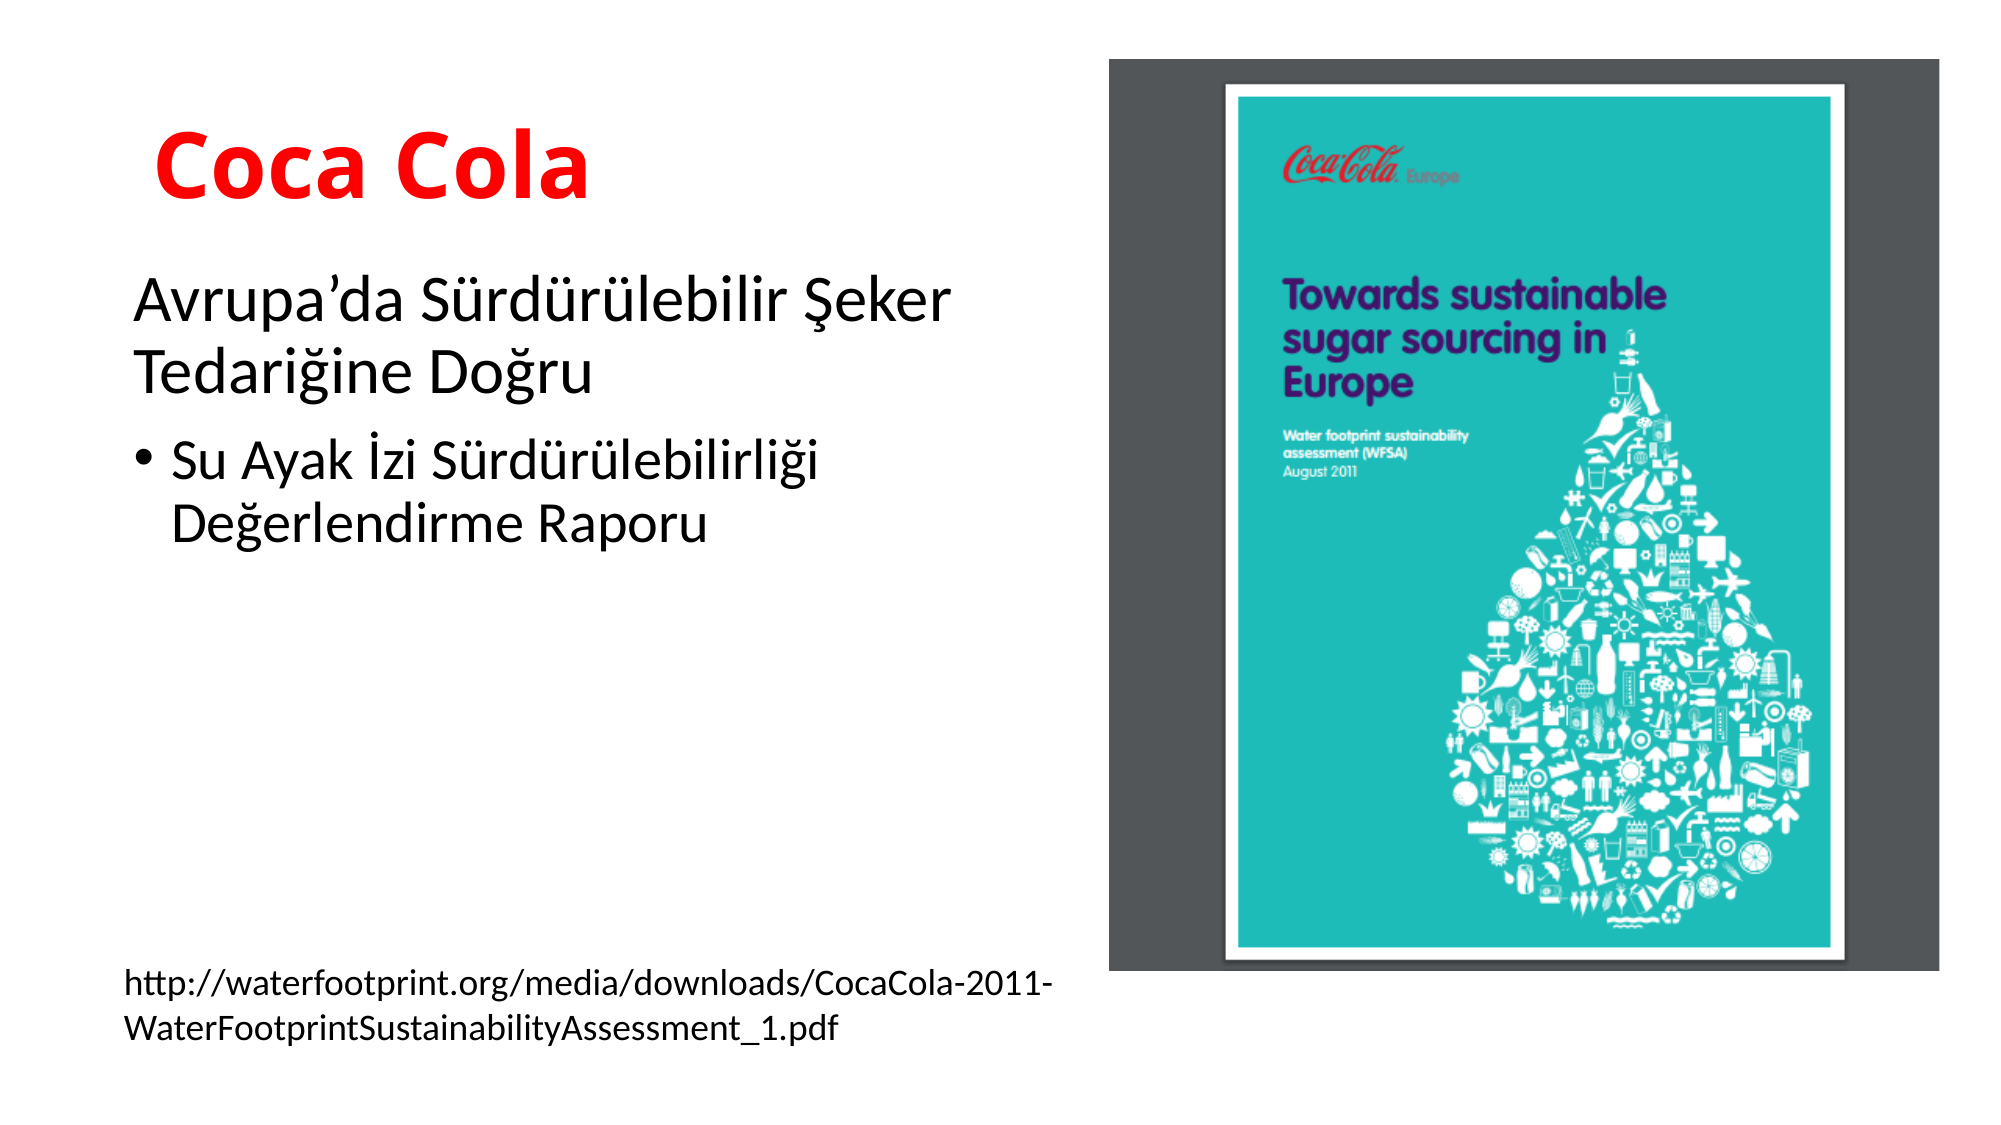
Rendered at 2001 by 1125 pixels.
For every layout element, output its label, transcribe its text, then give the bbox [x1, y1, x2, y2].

text_box http://waterfootprint.org/media/downloads/CocaCola-2011-WaterFootprintSustainabilityAssessment_1.pdf [109, 950, 1110, 1056]
picture [1109, 59, 1940, 971]
title Coca Cola [137, 59, 1109, 278]
list Avrupa’da Sürdürülebilir Şeker Tedariğine Doğru Su Ayak İzi Sürdürülebilirliği Değerlendirme Raporu [118, 256, 1072, 950]
